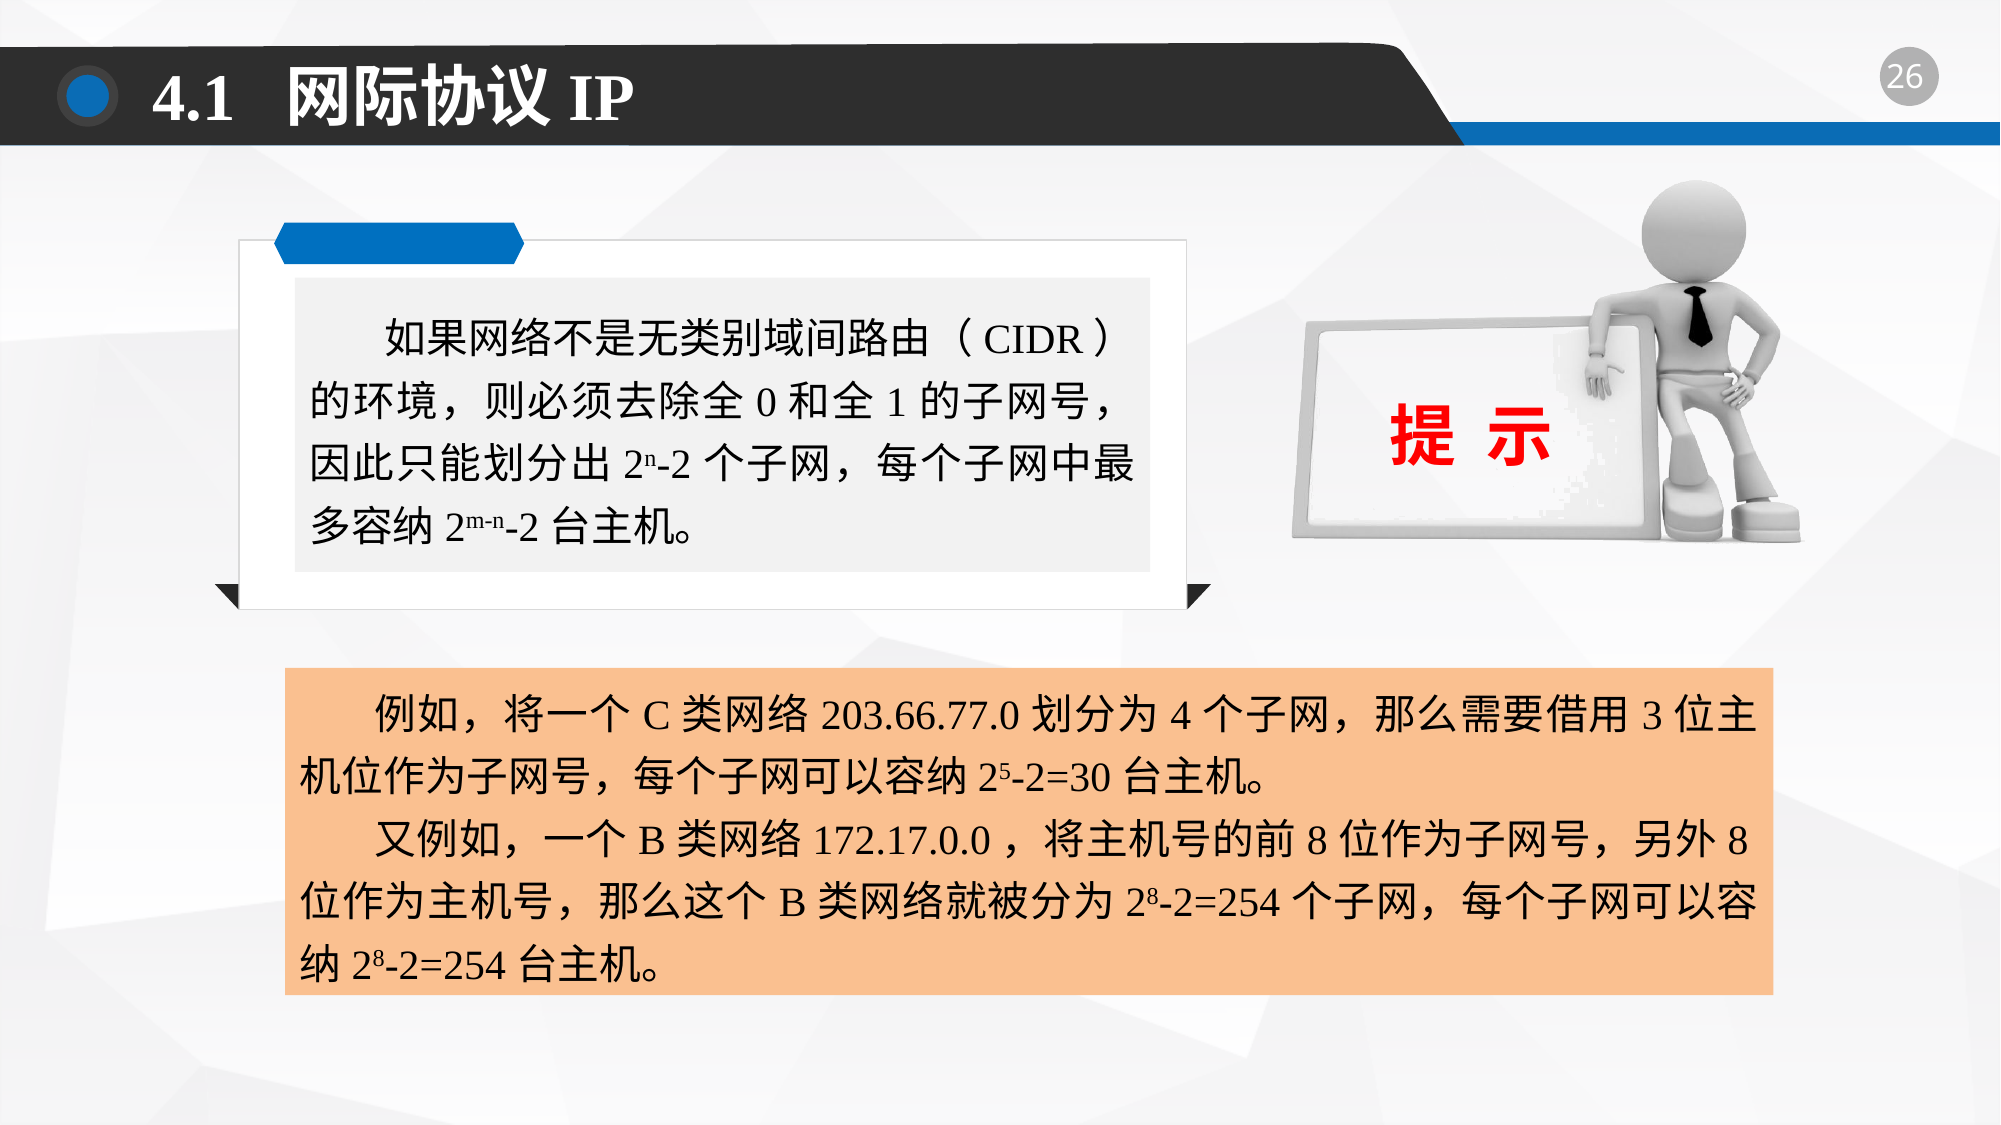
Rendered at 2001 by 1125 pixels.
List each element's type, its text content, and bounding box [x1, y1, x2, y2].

picture [0, 0, 2001, 1125]
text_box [1257, 152, 1825, 552]
text_box 4.1 网际协议IP [137, 42, 1094, 156]
text_box 例如，将一个C类网络203.66.77.0划分为4个子网，那么需要借用3位主机位作为子网号，每个子网可以容纳25-2=30台主机。 又例如，一个B类网络172.17.0.0，将主机号的前8位作为子网号，另外8位作为主机号，那么这个B类网络就被分为28-2=254个子网，每个子网可以容纳28-2=254台主机。 [285, 667, 1774, 996]
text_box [214, 222, 1212, 610]
